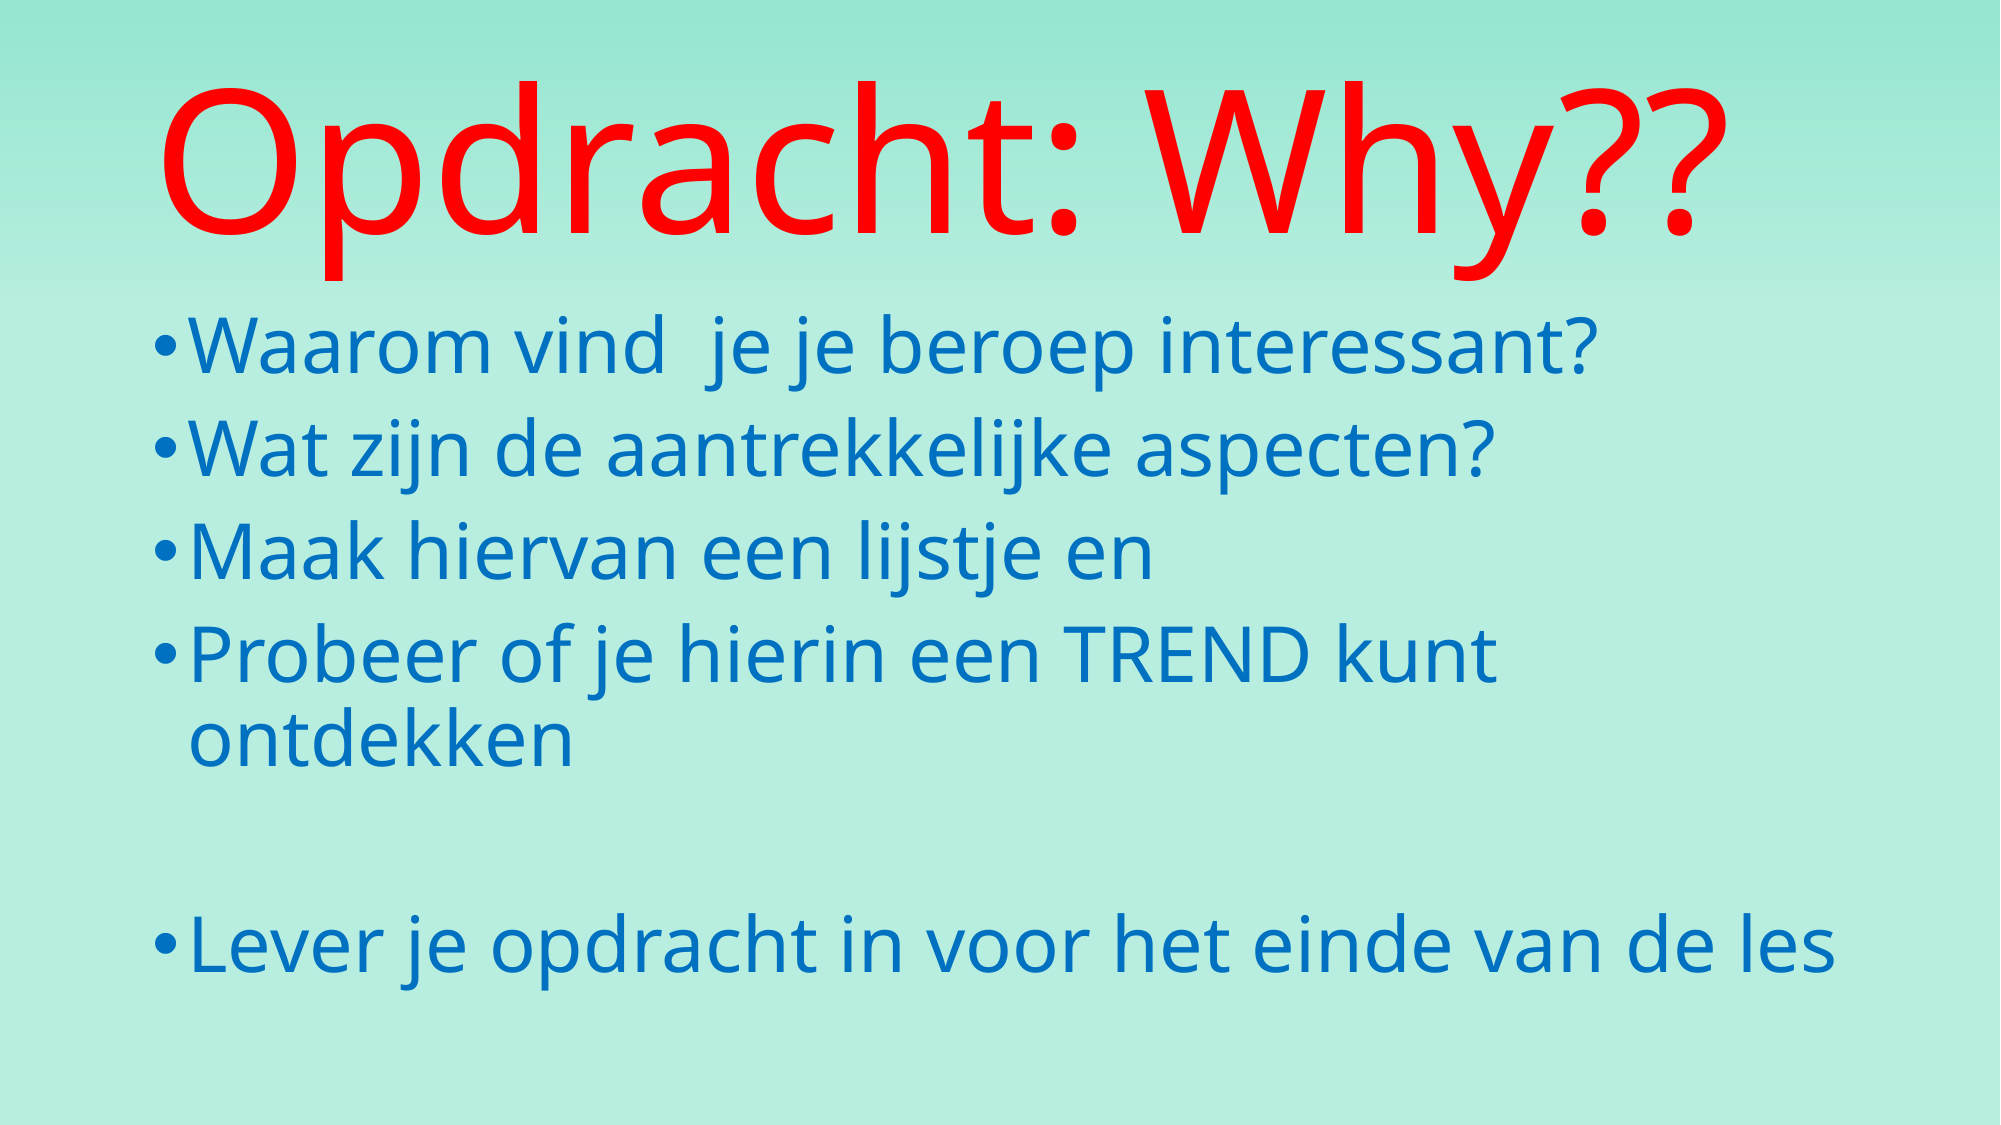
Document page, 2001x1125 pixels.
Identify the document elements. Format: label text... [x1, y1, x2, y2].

title Opdracht: Why?? [137, 59, 1863, 278]
list Waarom vind je je beroep interessant? Wat zijn de aantrekkelijke aspecten? Maak hiervan een lijstje en Probeer of je hierin een TREND kunt ontdekken Lever je opdracht in voor het einde van de les [137, 299, 1863, 1014]
